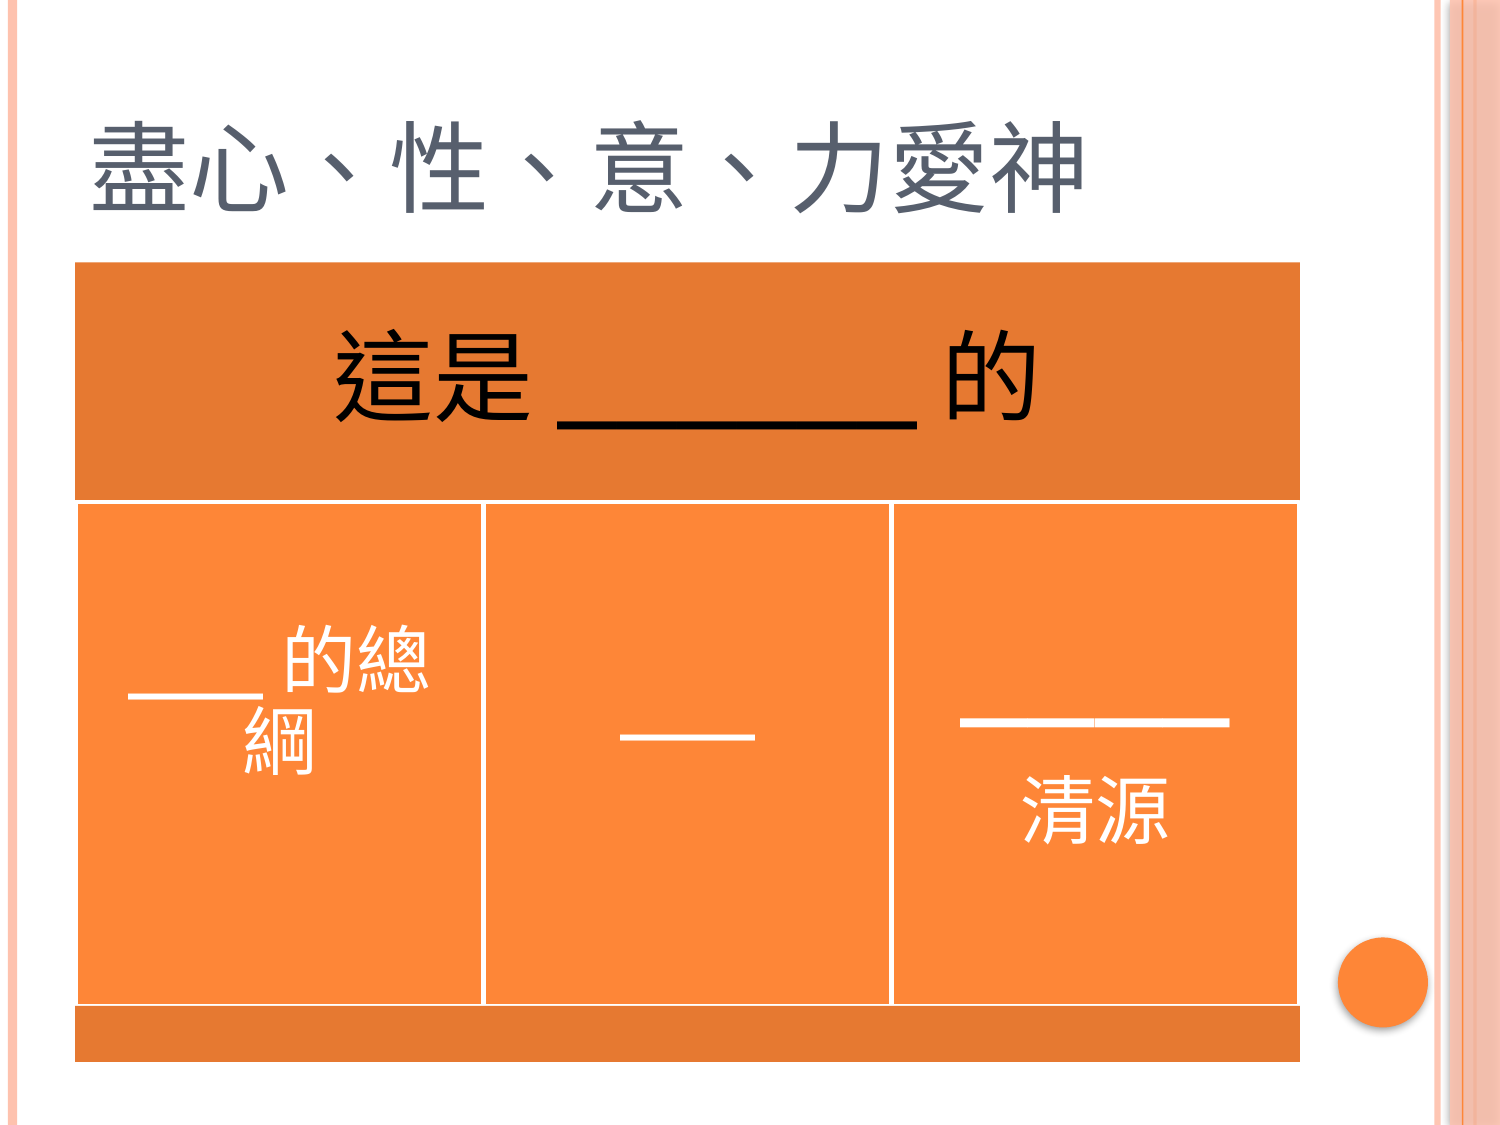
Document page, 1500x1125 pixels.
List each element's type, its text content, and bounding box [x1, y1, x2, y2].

title 盡心、性、意、力愛神 [75, 45, 1300, 233]
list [74, 261, 1301, 1063]
